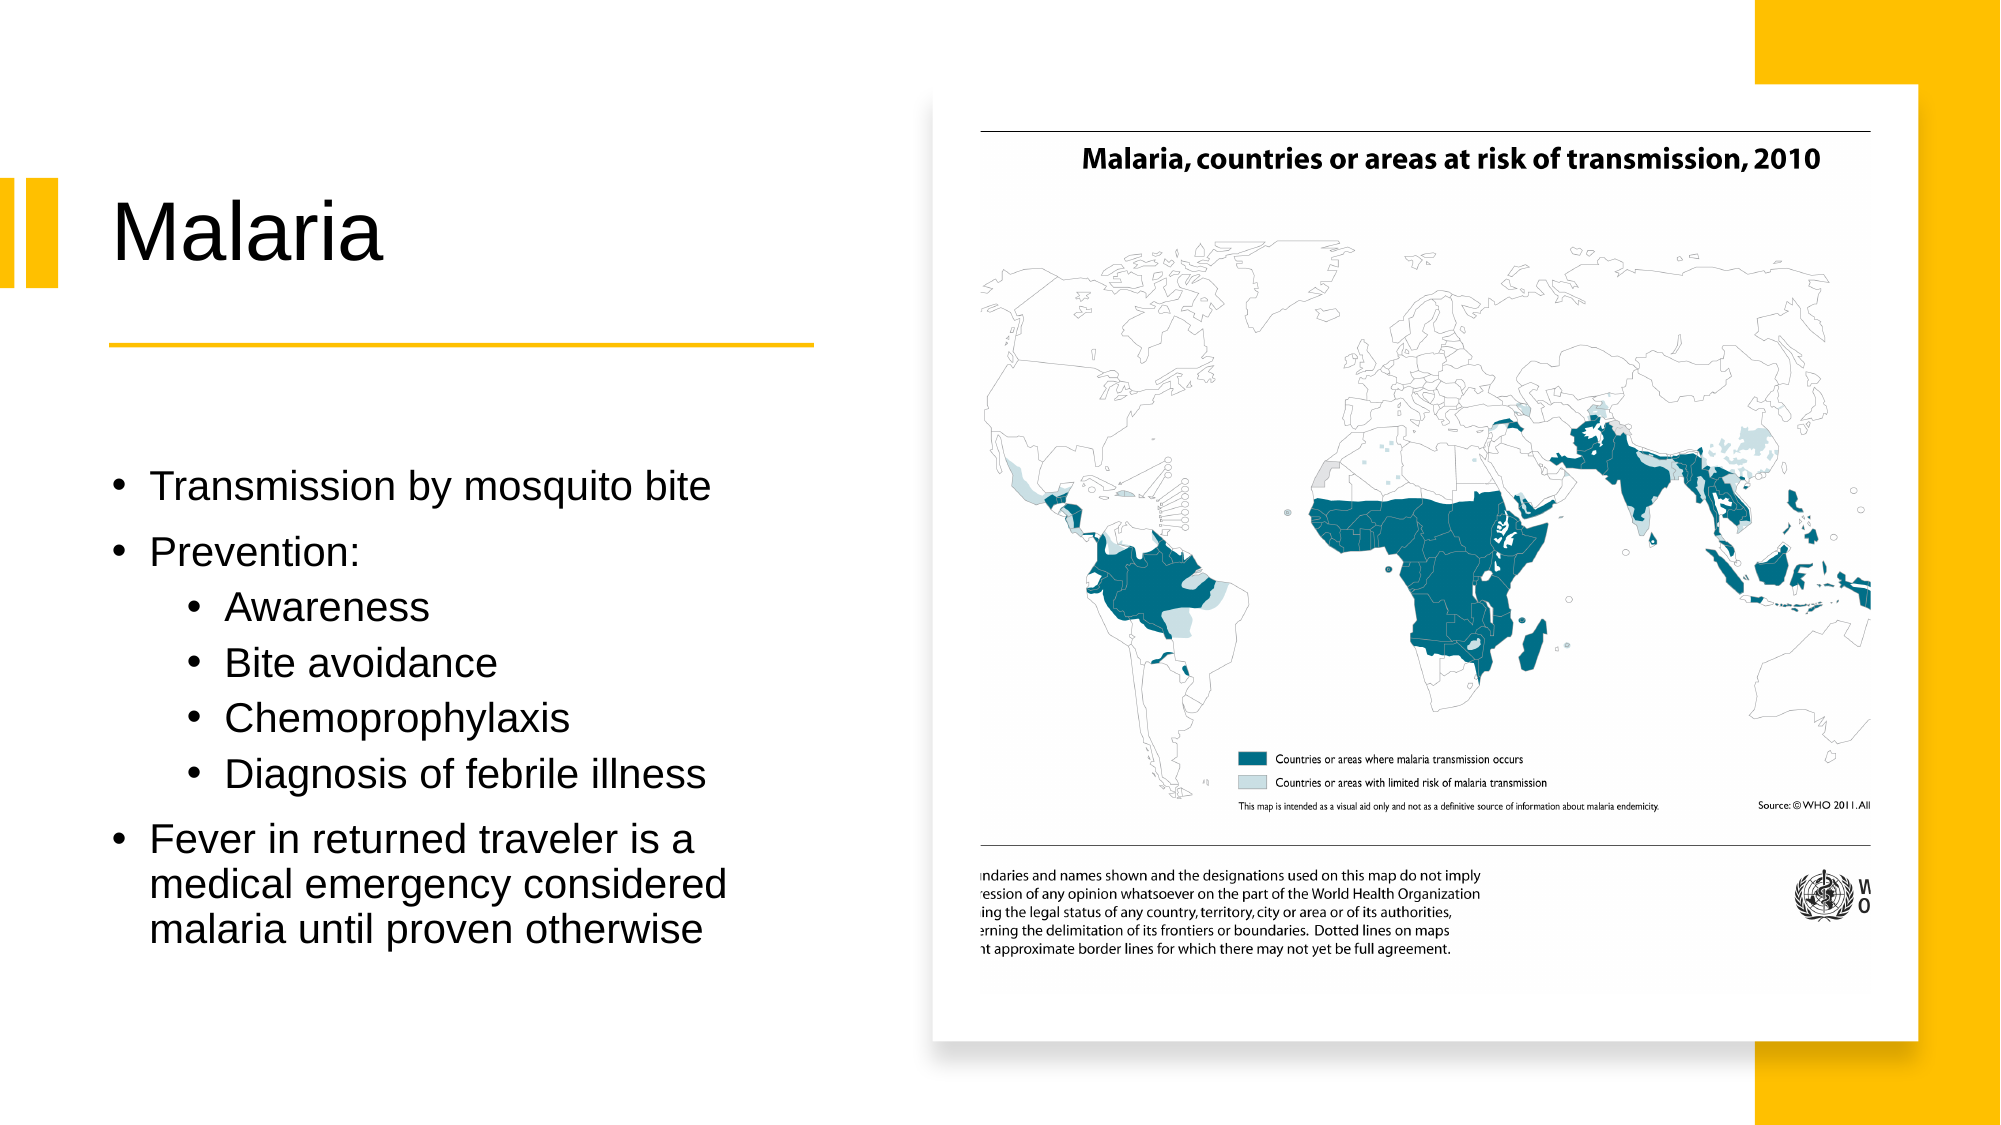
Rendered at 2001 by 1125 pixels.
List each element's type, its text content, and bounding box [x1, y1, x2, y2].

text_box [932, 83, 1919, 1042]
text_box [1754, 0, 2000, 1125]
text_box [0, 177, 59, 289]
picture [980, 131, 1871, 994]
text_box [108, 342, 815, 348]
text_box [0, 0, 1754, 1125]
list Transmission by mosquito bite Prevention: Awareness Bite avoidance Chemoprophylaxis Diagnosis of febrile illness Fever in returned traveler is a medical emergency considered malaria until proven otherwise [96, 382, 845, 1036]
title Malaria [96, 140, 845, 326]
